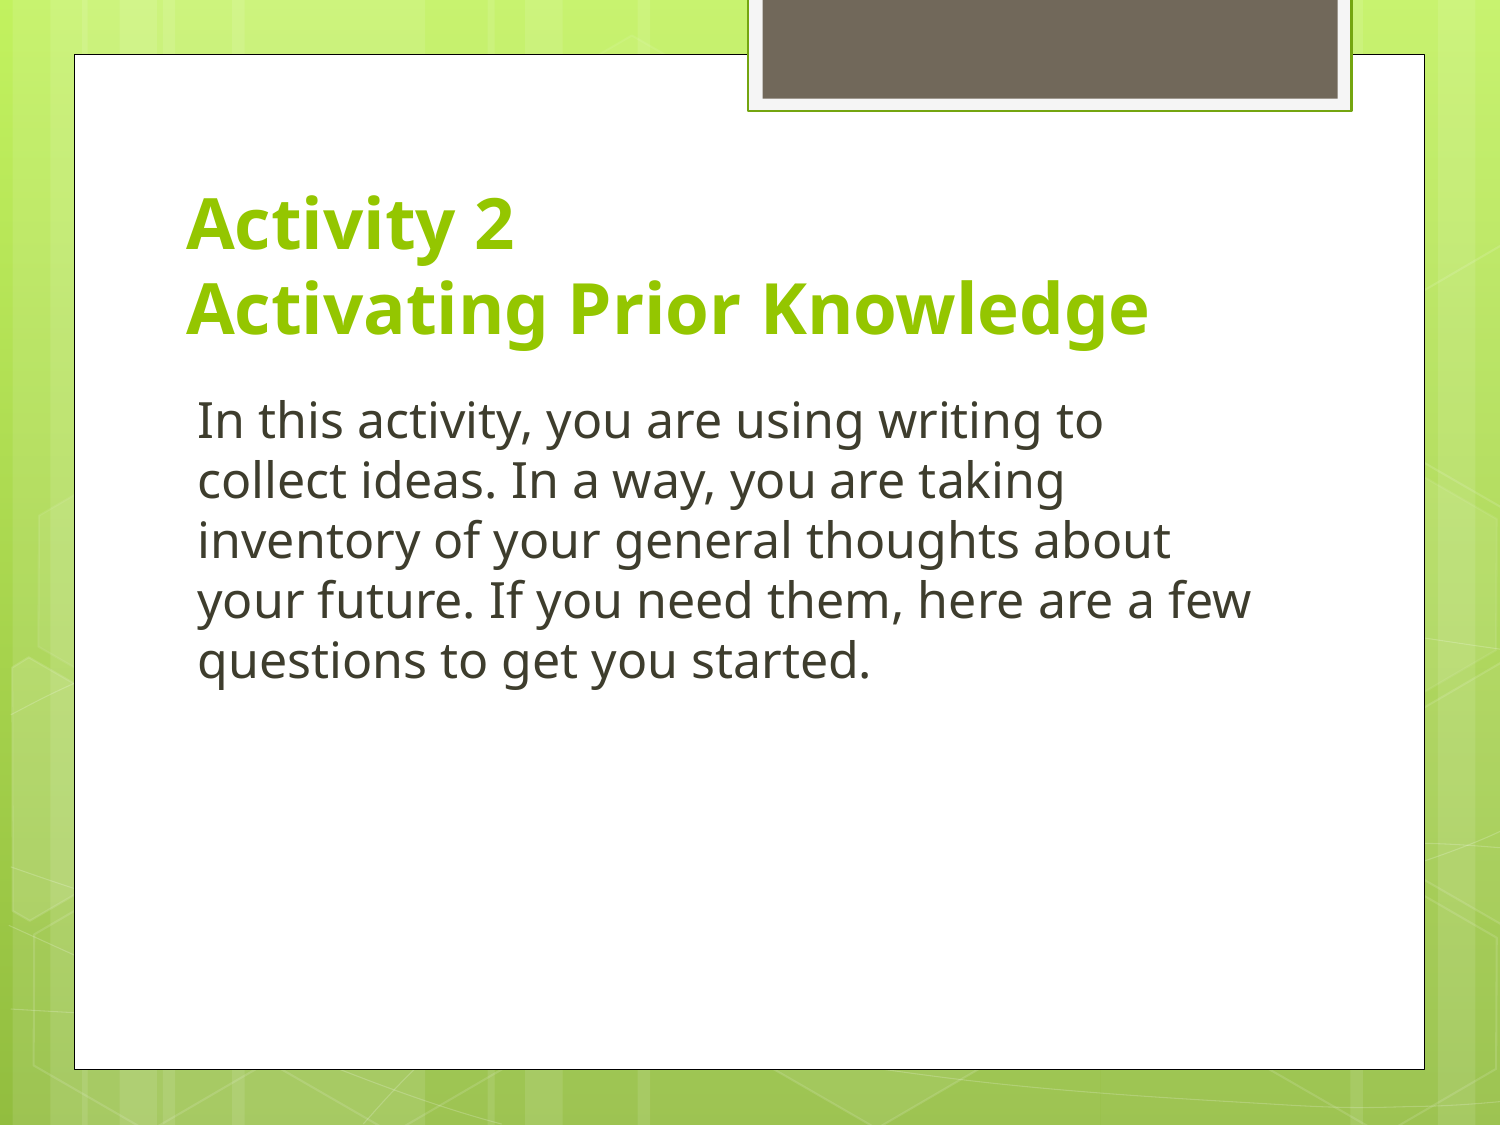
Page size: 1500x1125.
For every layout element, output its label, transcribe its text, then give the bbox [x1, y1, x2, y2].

list In this activity, you are using writing to collect ideas. In a way, you are taking inventory of your general thoughts about your future. If you need them, here are a few questions to get you started. [171, 381, 1283, 957]
title Activity 2 Activating Prior Knowledge [171, 168, 1324, 357]
